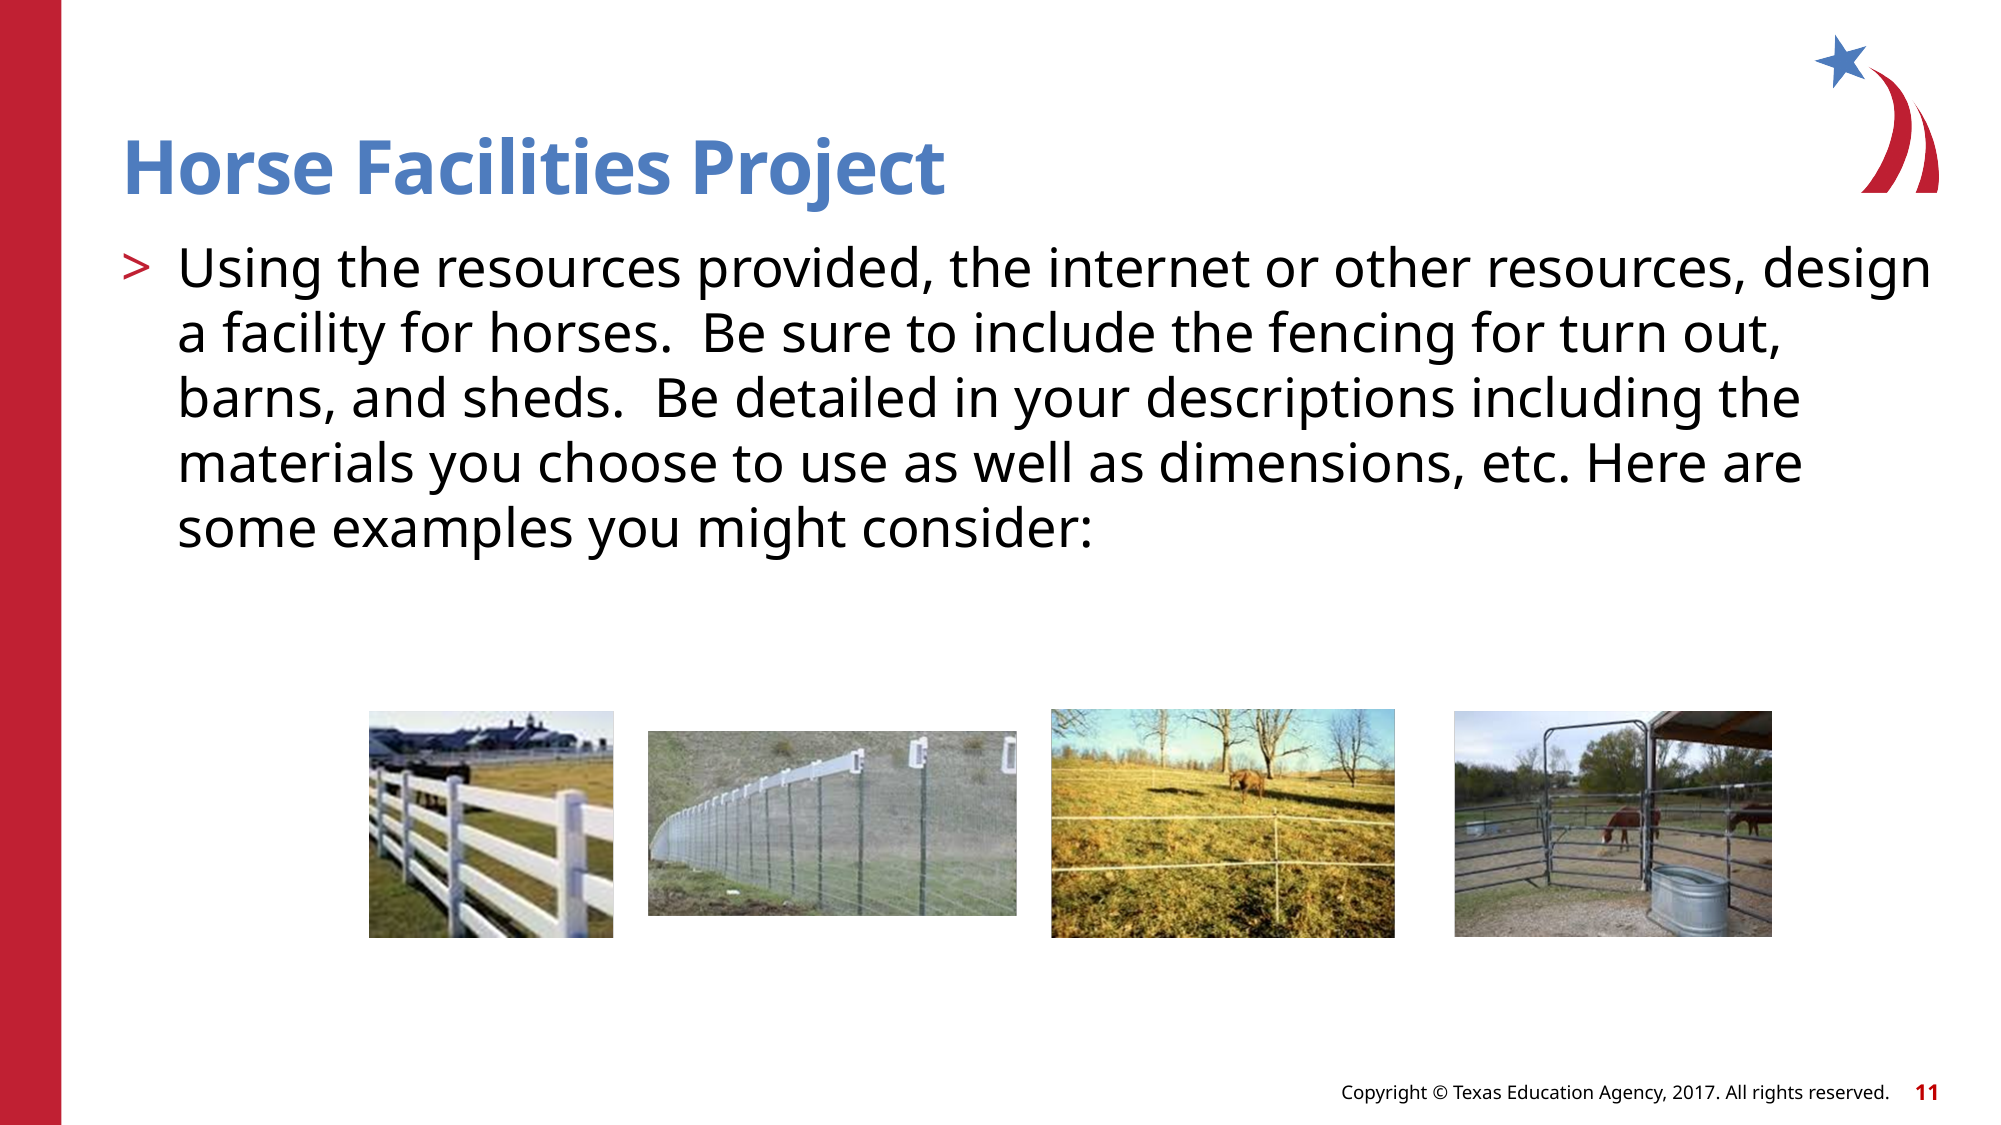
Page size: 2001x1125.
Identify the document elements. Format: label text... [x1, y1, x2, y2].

list Using the resources provided, the internet or other resources, design a facility for horses. Be sure to include the fencing for turn out, barns, and sheds. Be detailed in your descriptions including the materials you choose to use as well as dimensions, etc. Here are some examples you might consider: [121, 233, 1936, 1010]
picture [1814, 34, 1939, 193]
title Horse Facilities Project [121, 66, 1772, 211]
picture [369, 709, 1772, 938]
